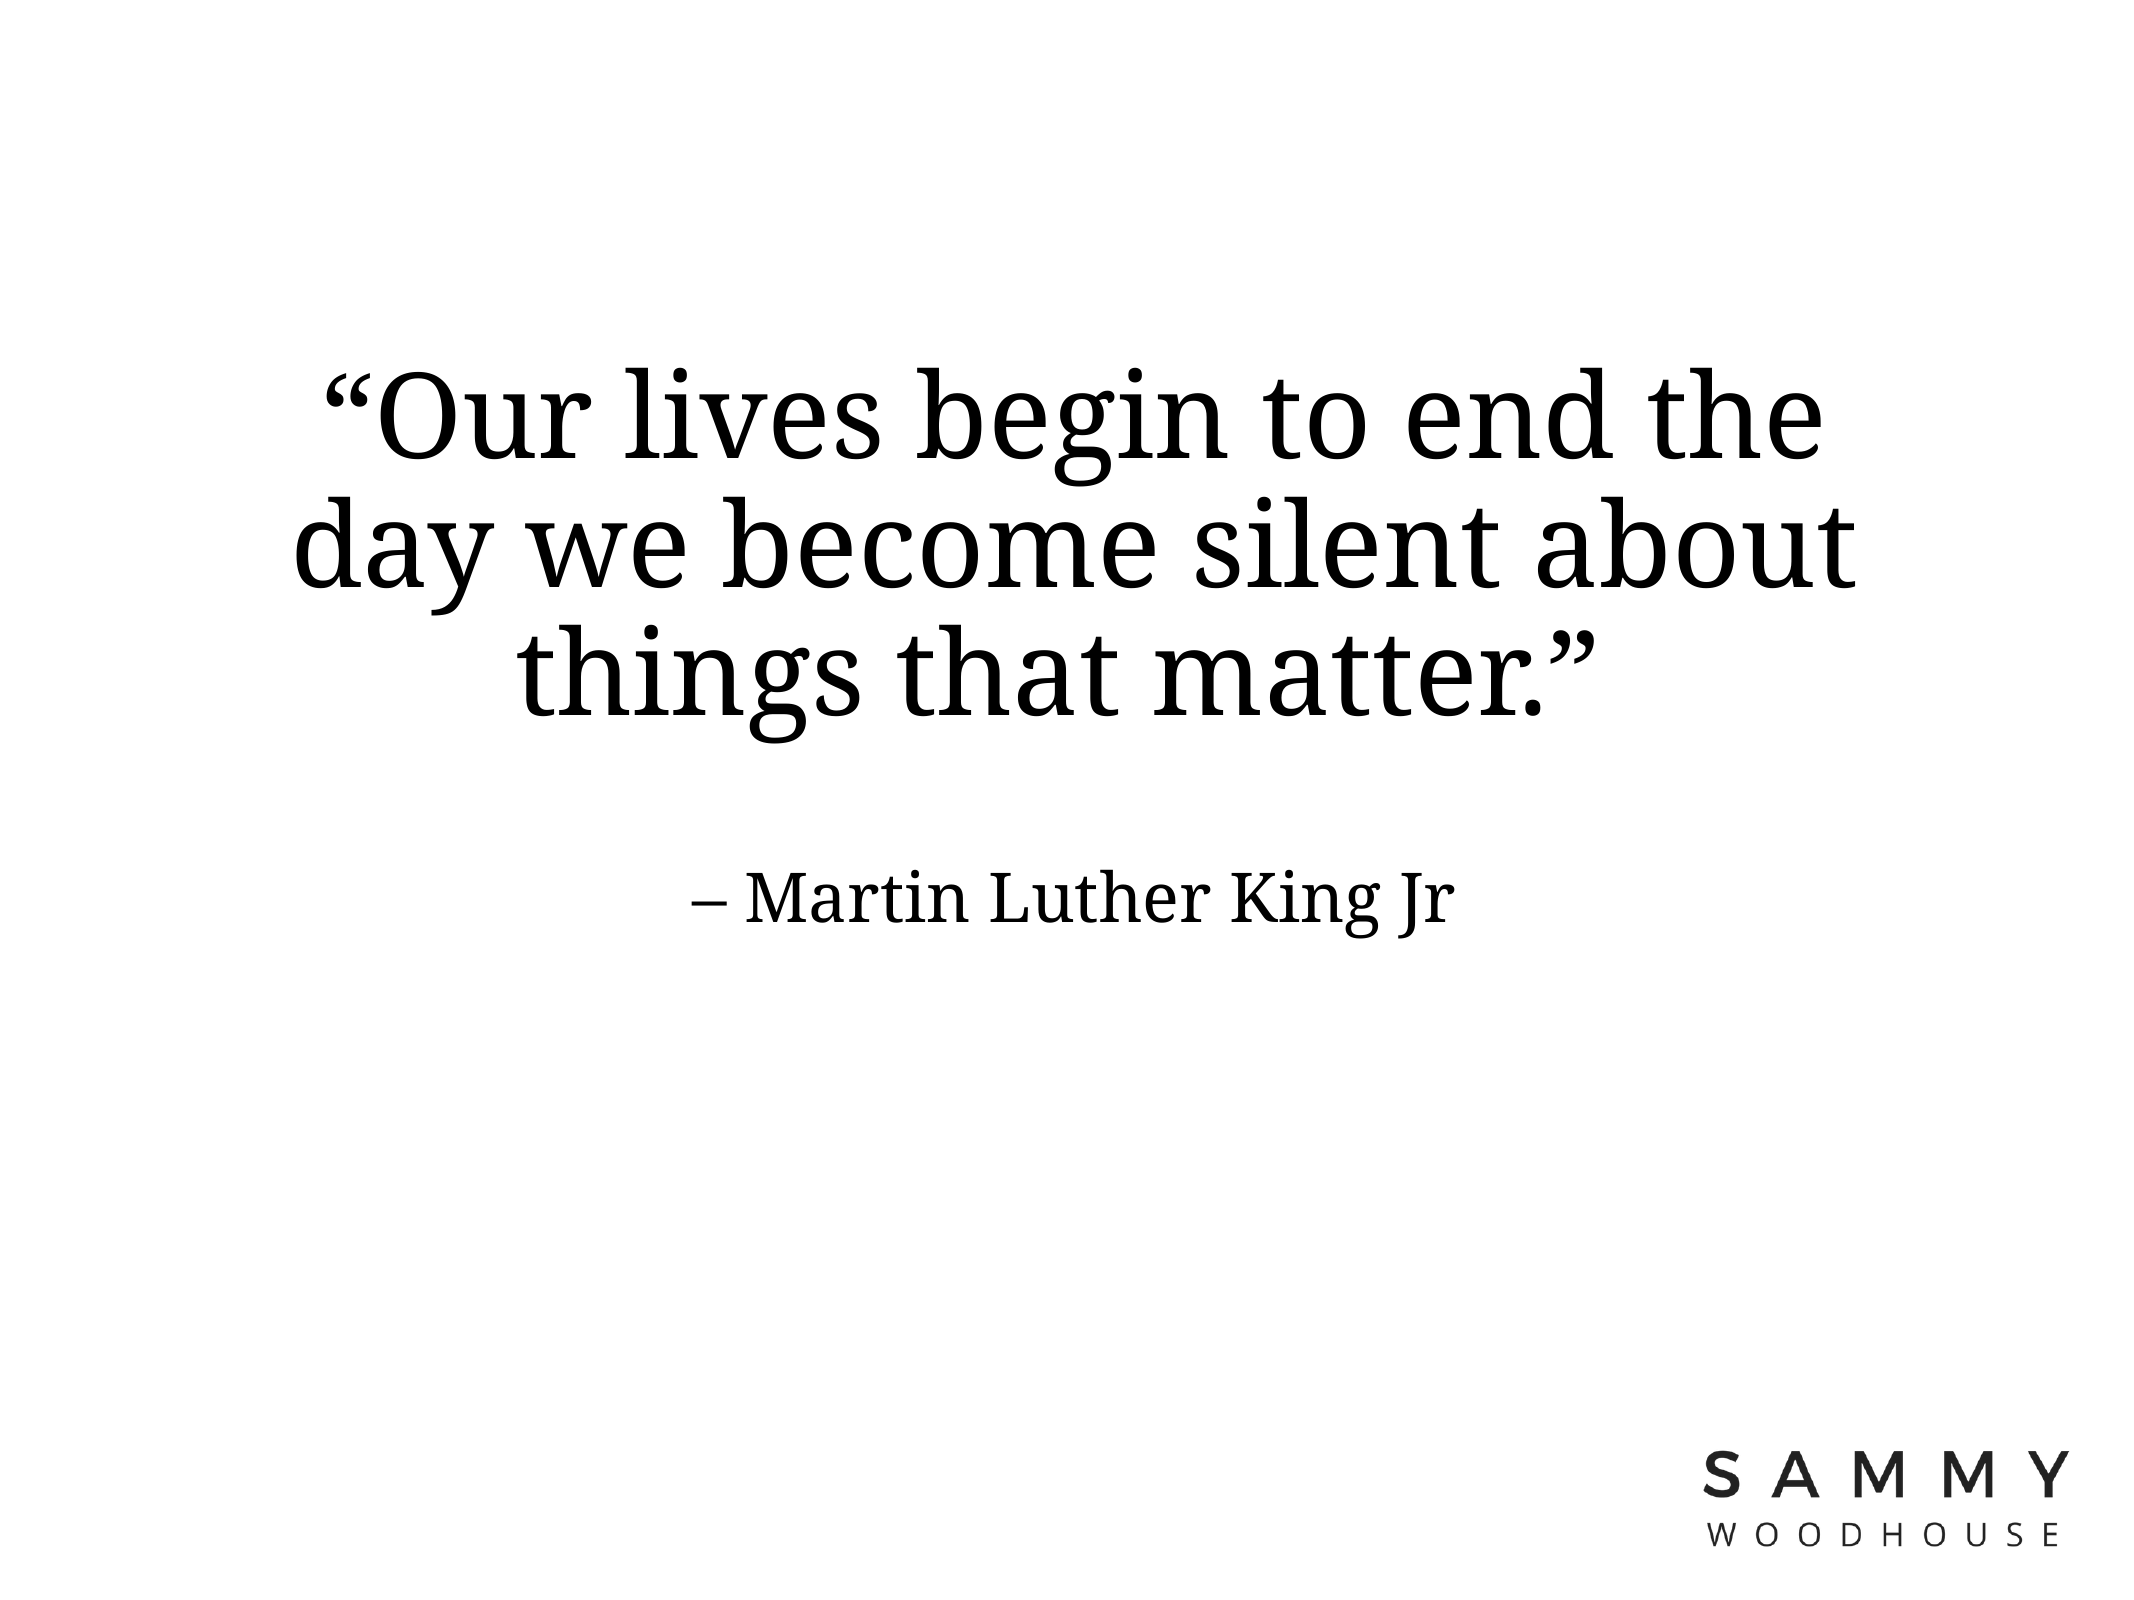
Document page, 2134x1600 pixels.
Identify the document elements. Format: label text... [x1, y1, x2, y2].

list – Martin Luther King Jr [215, 855, 1934, 955]
picture [1702, 1449, 2070, 1547]
list “Our lives begin to end the day we become silent about things that matter.” [215, 348, 1934, 745]
